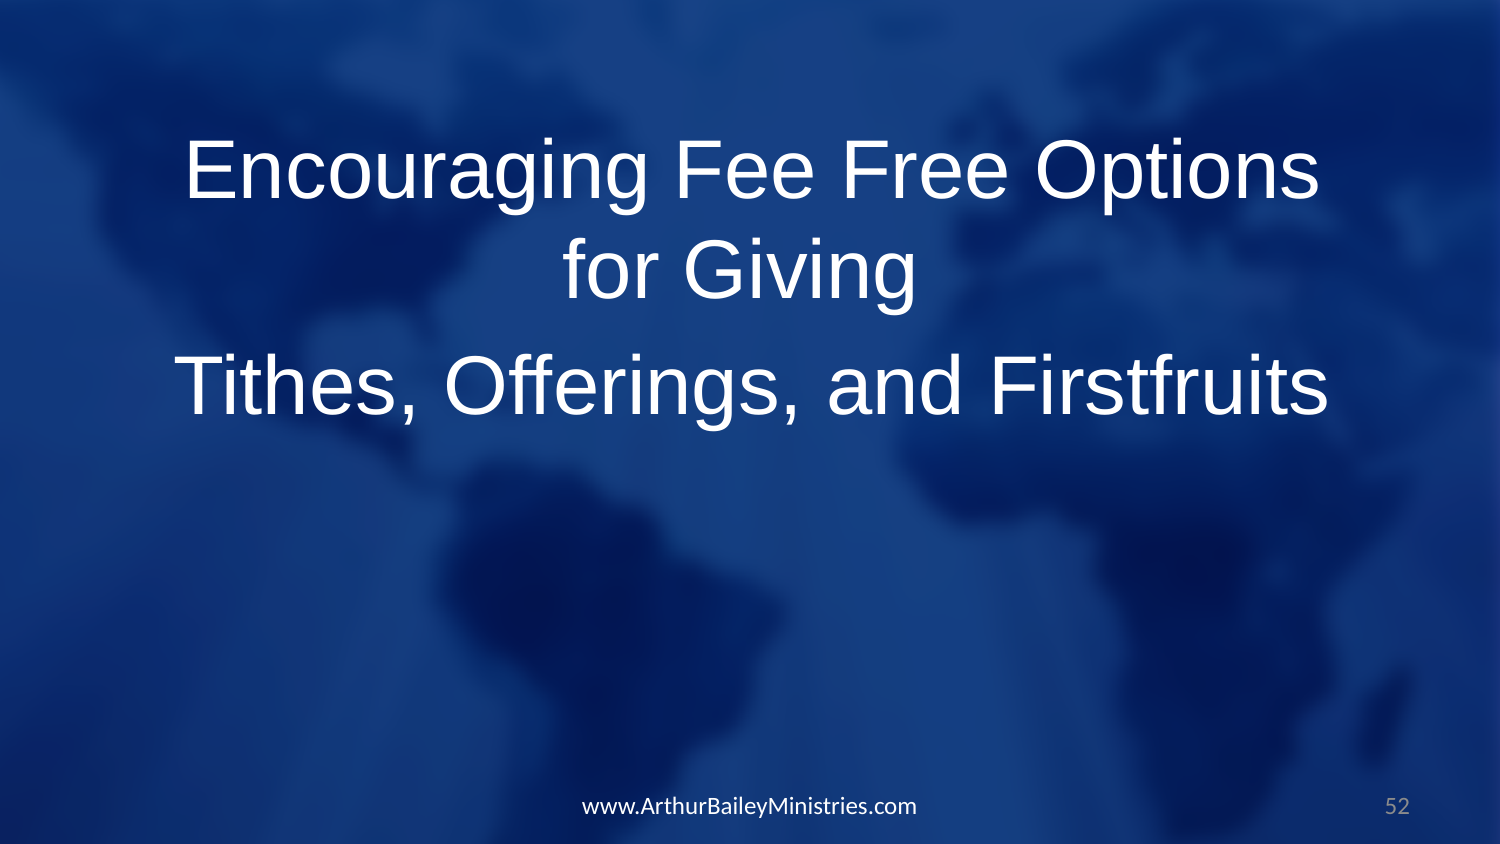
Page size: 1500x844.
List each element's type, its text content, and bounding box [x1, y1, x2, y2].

footer www.ArthurBaileyMinistries.com [512, 782, 988, 827]
list Encouraging Fee Free Options for Giving Tithes, Offerings, and Firstfruits [151, 107, 1355, 741]
slide_number 52 [1074, 782, 1425, 827]
picture [0, 0, 1500, 844]
